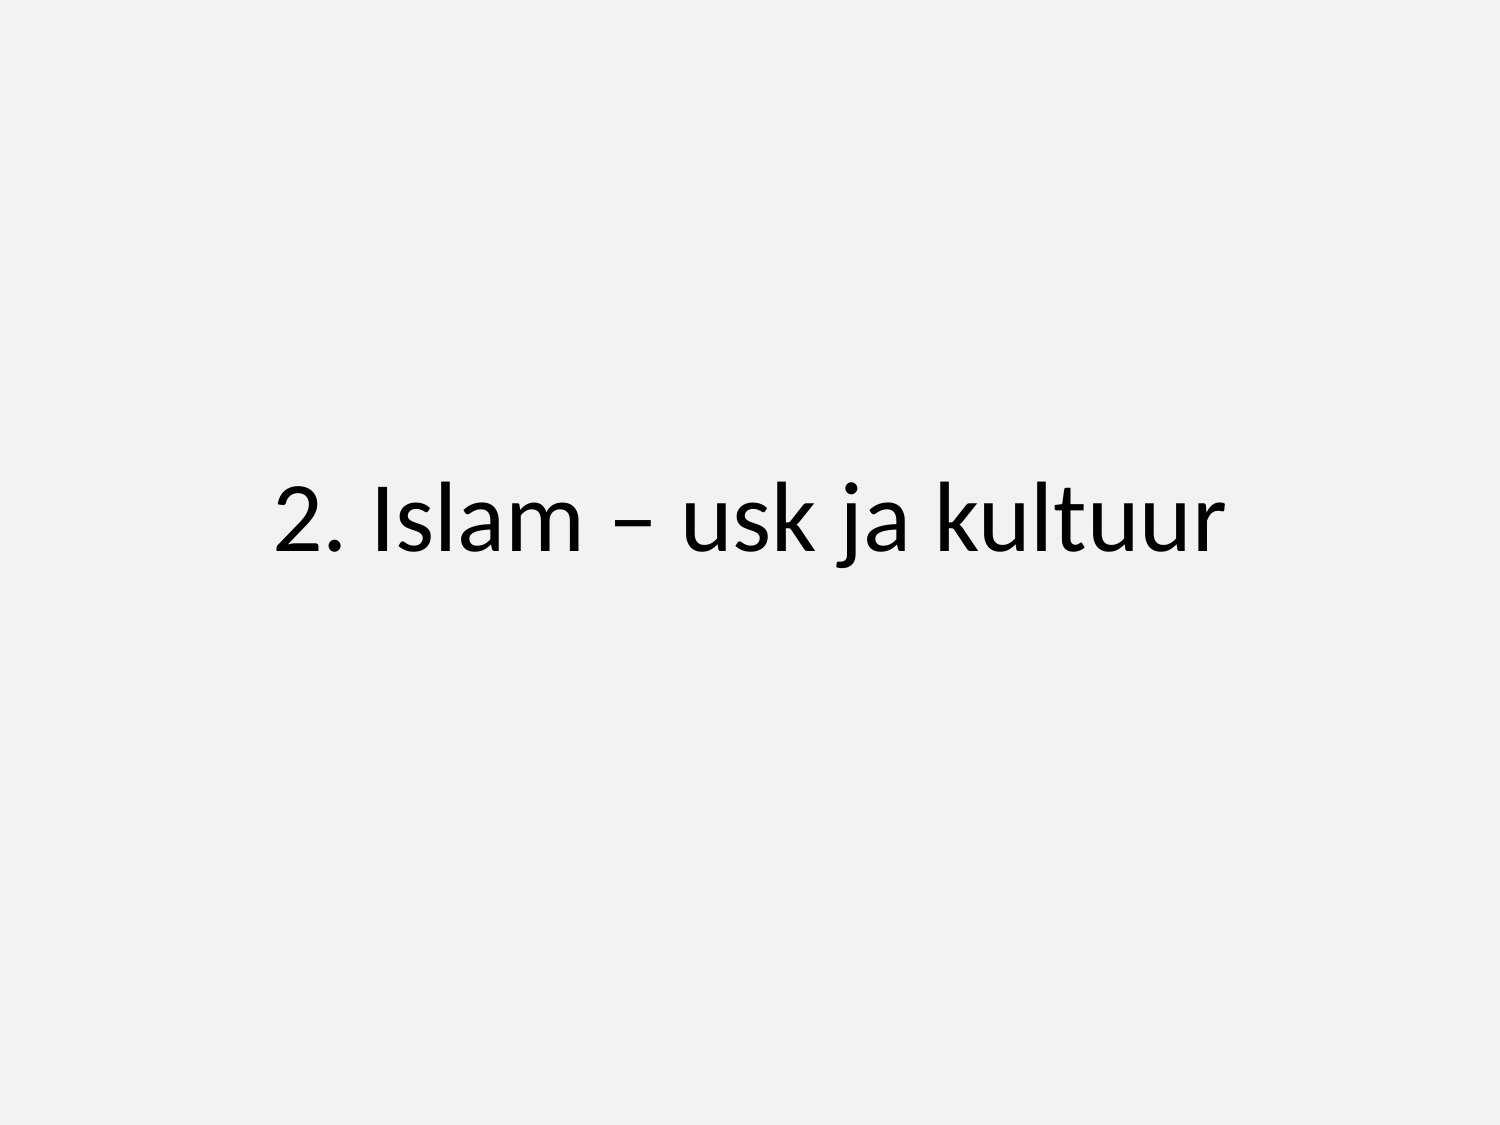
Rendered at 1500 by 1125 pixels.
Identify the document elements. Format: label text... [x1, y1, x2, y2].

title 2. Islam – usk ja kultuur [0, 326, 1500, 698]
